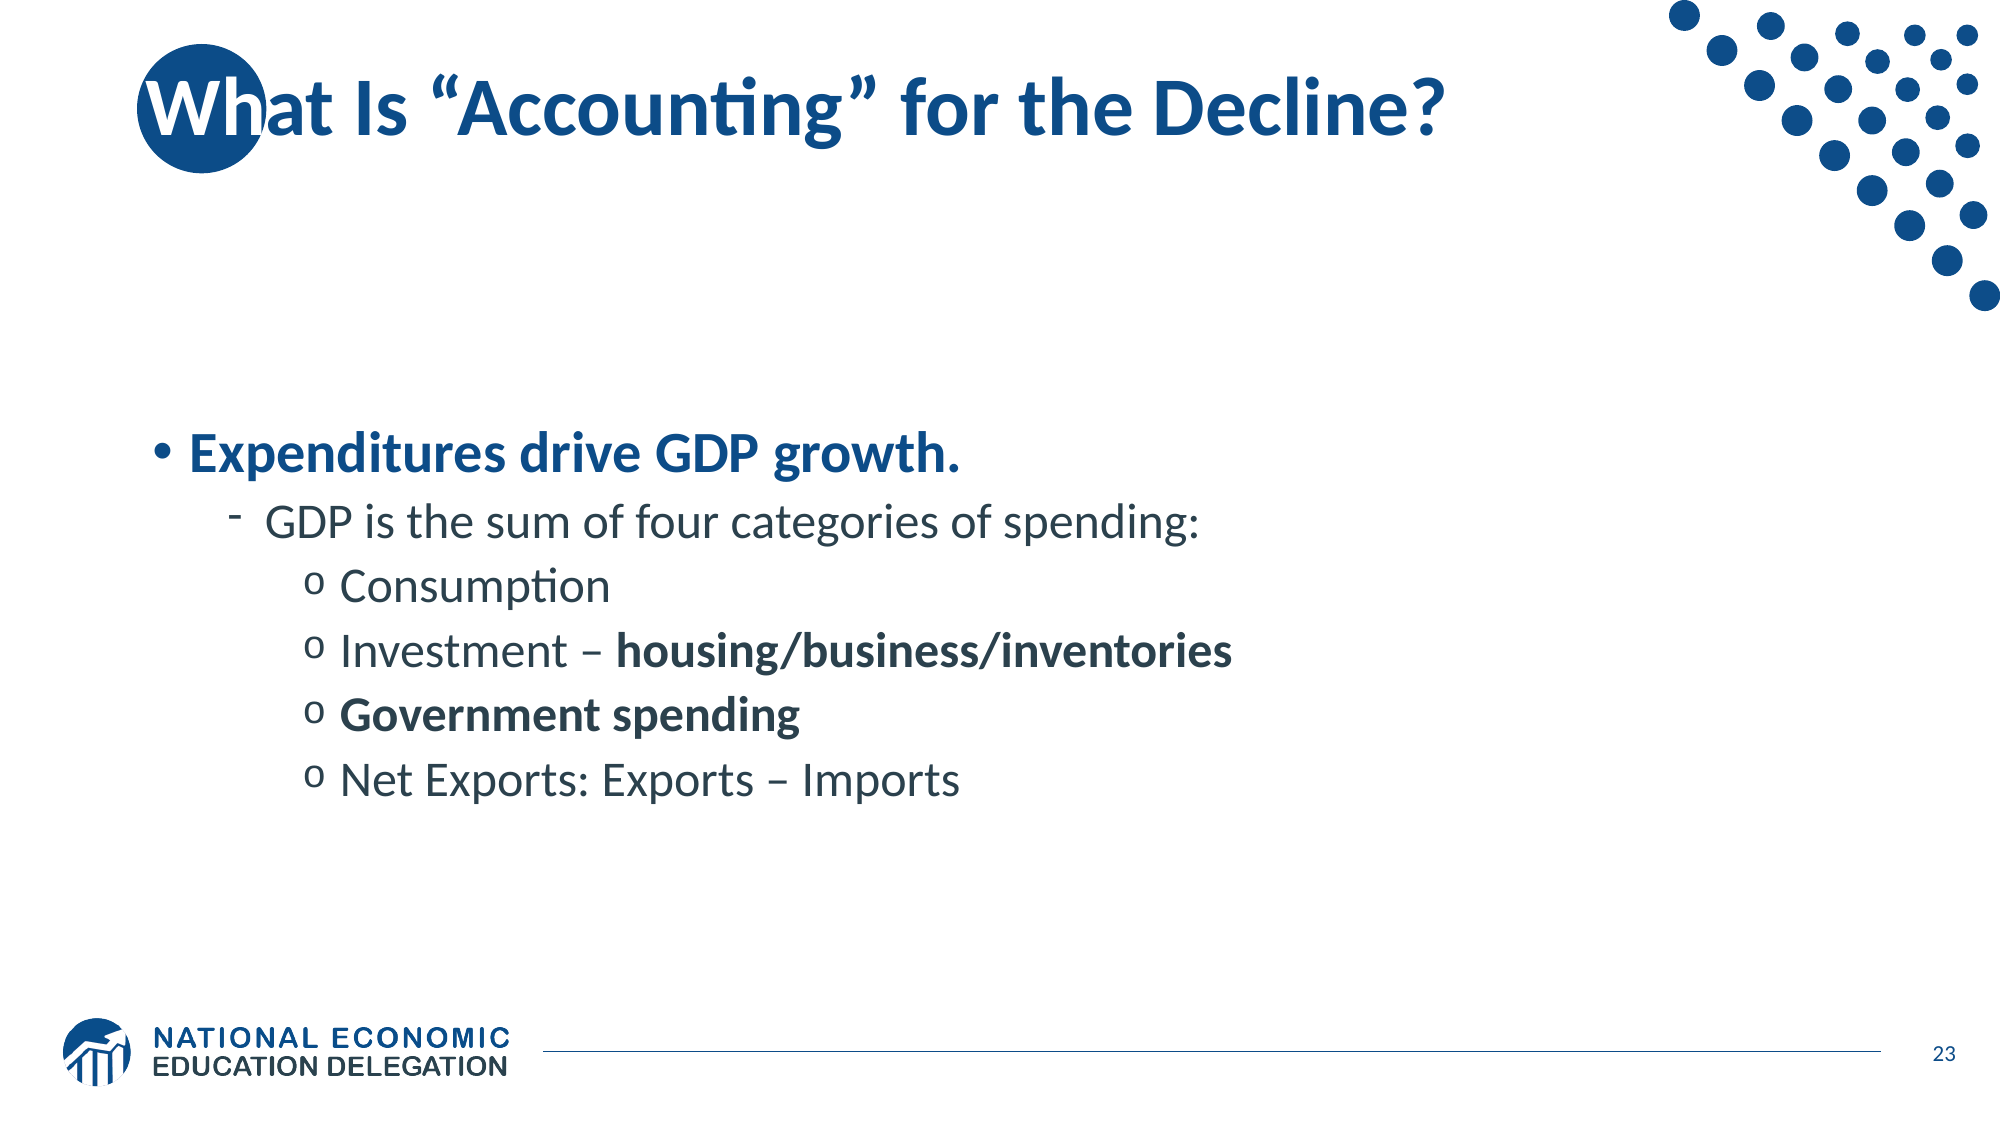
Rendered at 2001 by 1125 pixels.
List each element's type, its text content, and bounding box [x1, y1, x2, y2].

title What Is “Accounting” for the Decline? [130, 0, 1856, 218]
picture [55, 1013, 520, 1091]
list Expenditures drive GDP growth. GDP is the sum of four categories of spending: Consumption Investment – housing/business/inventories Government spending Net Exports: Exports – Imports [137, 257, 1863, 972]
slide_number 23 [1521, 1022, 1972, 1082]
